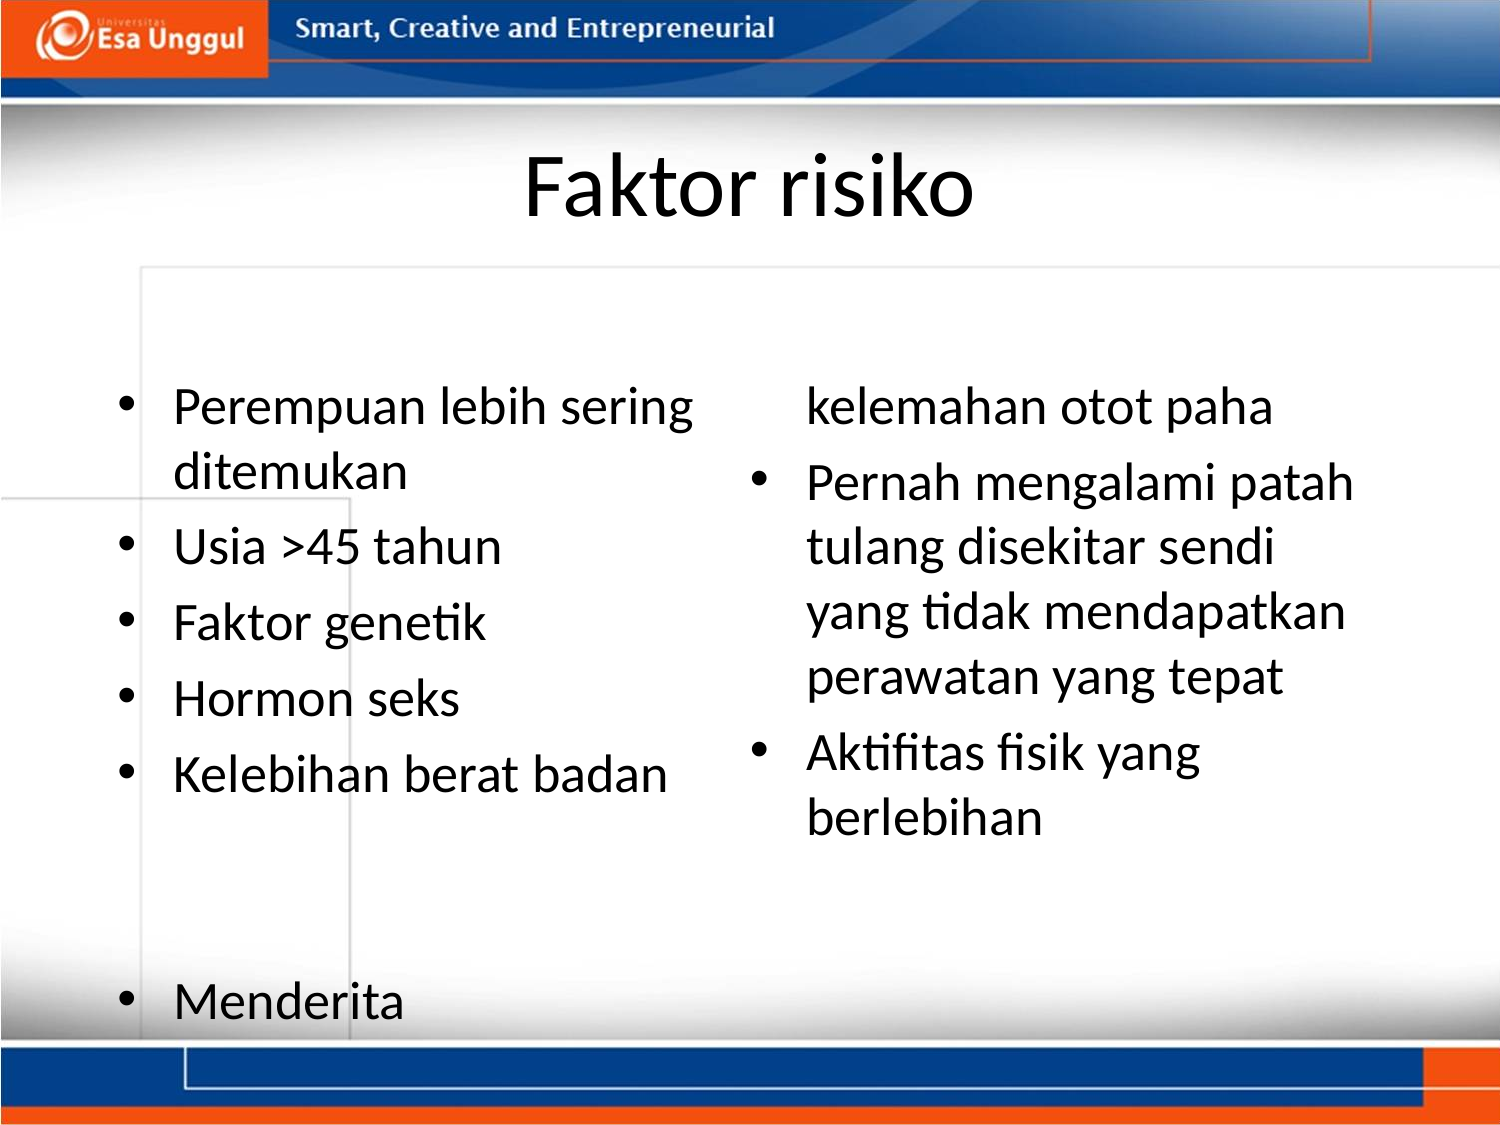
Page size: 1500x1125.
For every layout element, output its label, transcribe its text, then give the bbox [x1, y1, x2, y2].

title Faktor risiko [112, 48, 1388, 311]
list Perempuan lebih sering ditemukan Usia >45 tahun Faktor genetik Hormon seks Kelebihan berat badan Menderita kelemahan otot paha Pernah mengalami patah tulang disekitar sendi yang tidak mendapatkan perawatan yang tepat Aktifitas fisik yang berlebihan [101, 362, 1398, 1051]
picture [0, 0, 1500, 1125]
